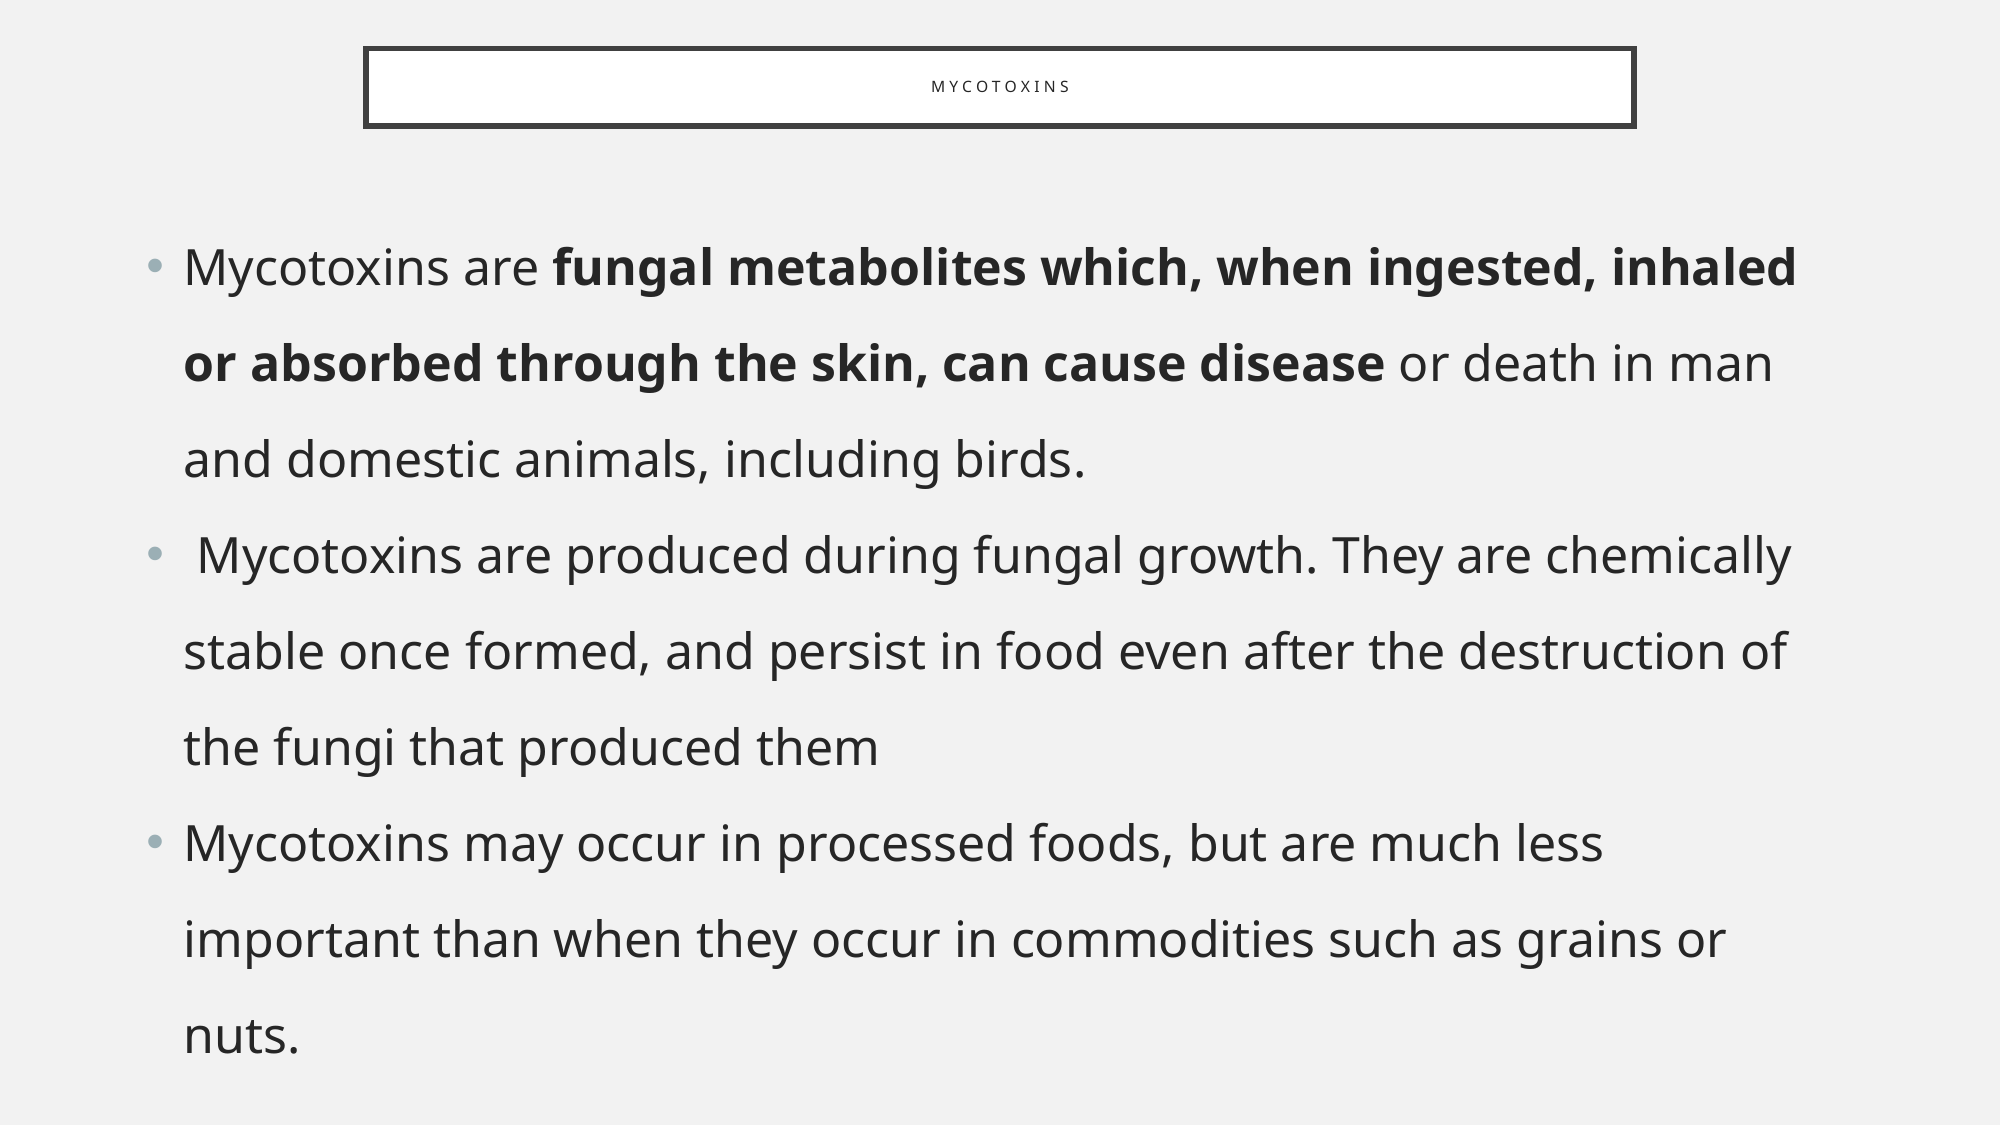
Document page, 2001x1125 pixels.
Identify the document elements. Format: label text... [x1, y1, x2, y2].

list Mycotoxins are fungal metabolites which, when ingested, inhaled or absorbed through the skin, can cause disease or death in man and domestic animals, including birds. Mycotoxins are produced during fungal growth. They are chemically stable once formed, and persist in food even after the destruction of the fungi that produced them Mycotoxins may occur in processed foods, but are much less important than when they occur in commodities such as grains or nuts. [131, 192, 1835, 1089]
title Mycotoxins [363, 46, 1637, 129]
